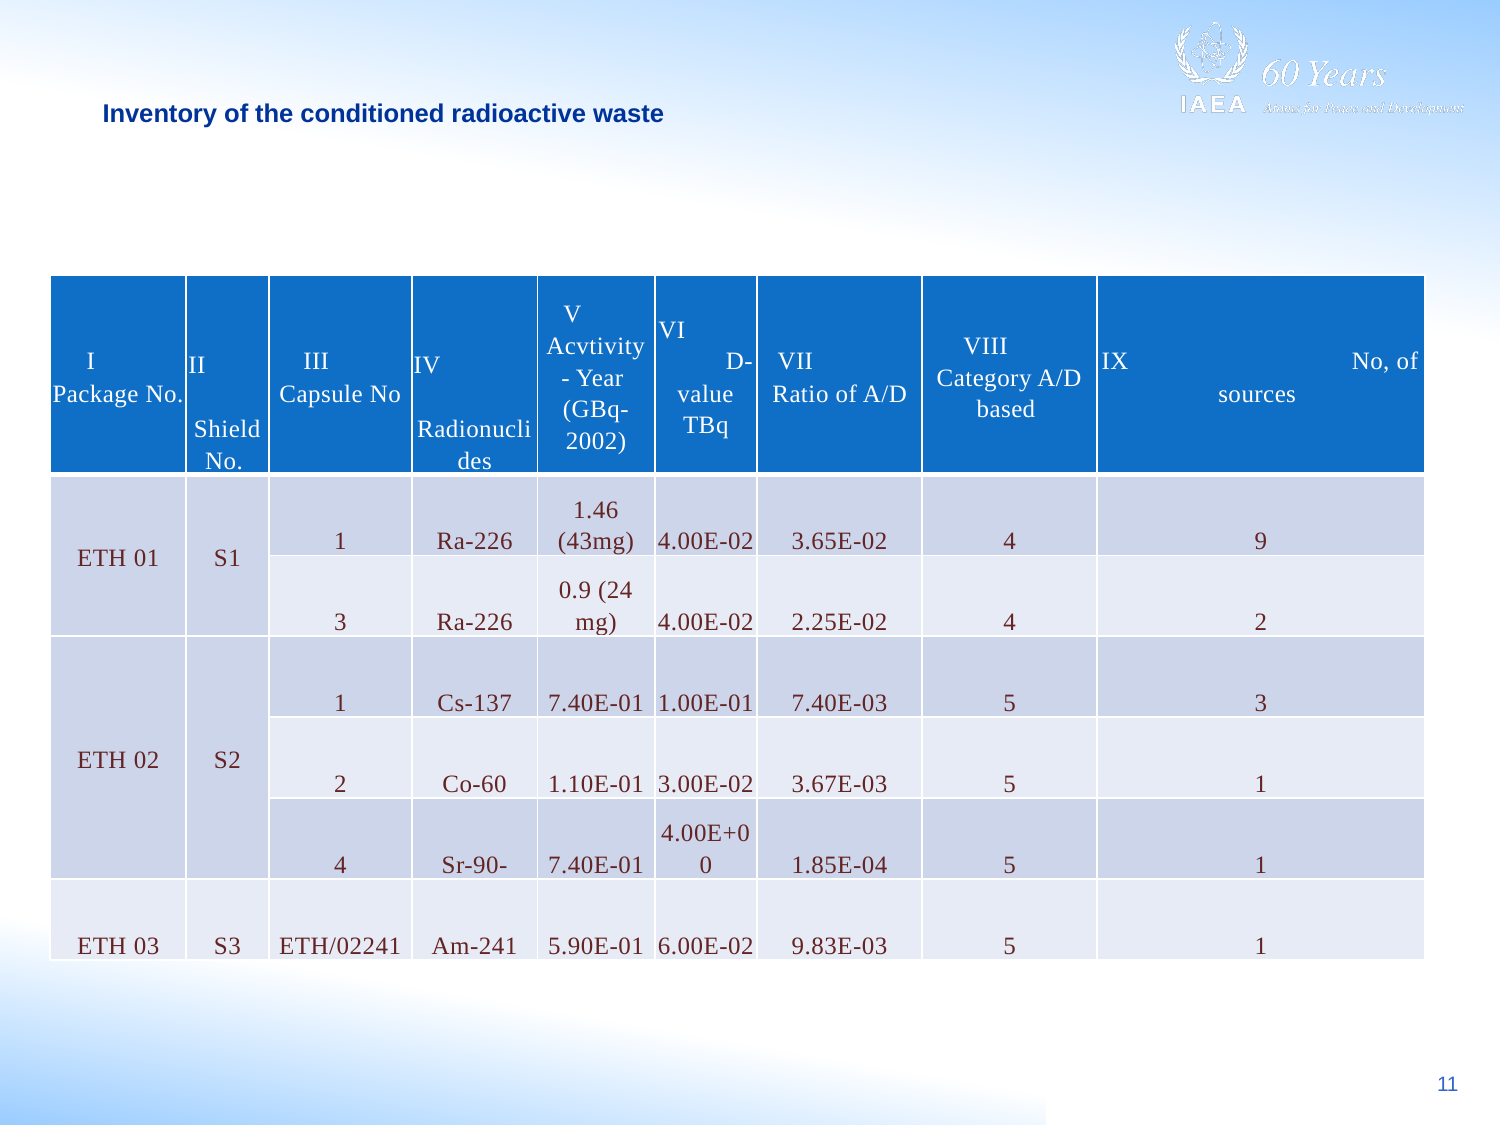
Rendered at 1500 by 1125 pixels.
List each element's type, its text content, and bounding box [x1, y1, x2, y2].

slide_number 11 [1389, 1063, 1474, 1112]
table_cell 9 [1098, 477, 1424, 555]
table_cell 1 [270, 637, 411, 716]
table_cell Sr-90- [413, 799, 537, 878]
table_header VII Ratio of A/D [758, 276, 921, 472]
table_cell 1.10E-01 [538, 718, 654, 797]
table_cell 1.00E-01 [656, 637, 756, 716]
table_cell 9.83E-03 [758, 880, 921, 959]
table_cell 3.67E-03 [758, 718, 921, 797]
table_header II Shield No. [187, 276, 268, 472]
table_cell Ra-226 [413, 477, 537, 555]
table_cell 1 [1098, 718, 1424, 797]
table_cell ETH 02 [51, 637, 185, 878]
table_header IV Radionuclides [413, 276, 537, 472]
table_cell 4.00E-02 [656, 477, 756, 555]
table_cell Co-60 [413, 718, 537, 797]
table_cell ETH 03 [51, 880, 185, 959]
table_cell 6.00E-02 [656, 880, 756, 959]
table_cell ETH 01 [51, 477, 185, 635]
table_cell 3.65E-02 [758, 477, 921, 555]
table_cell Am-241 [413, 880, 537, 959]
picture [1175, 22, 1464, 115]
table_cell 5.90E-01 [538, 880, 654, 959]
table_cell 7.40E-01 [538, 799, 654, 878]
table_cell S1 [187, 477, 268, 635]
table_cell 4 [923, 556, 1096, 635]
table_cell 7.40E-01 [538, 637, 654, 716]
table_cell 3 [270, 556, 411, 635]
table_cell 5 [923, 880, 1096, 959]
table_cell 4 [923, 477, 1096, 555]
table_cell 4.00E+00 [656, 799, 756, 878]
table_cell 1.46 (43mg) [538, 477, 654, 555]
table_cell ETH/02241 [270, 880, 411, 959]
table_cell 2.25E-02 [758, 556, 921, 635]
table_cell 3 [1098, 637, 1424, 716]
table_cell S3 [187, 880, 268, 959]
table_cell 3.00E-02 [656, 718, 756, 797]
table_cell 1 [270, 477, 411, 555]
table_header I Package No. [51, 276, 185, 472]
table_cell 2 [1098, 556, 1424, 635]
table_cell 5 [923, 637, 1096, 716]
table_cell 1.85E-04 [758, 799, 921, 878]
table_cell 2 [270, 718, 411, 797]
table_cell Cs-137 [413, 637, 537, 716]
table_cell 0.9 (24 mg) [538, 556, 654, 635]
table_cell Ra-226 [413, 556, 537, 635]
table_cell 5 [923, 718, 1096, 797]
table_cell 7.40E-03 [758, 637, 921, 716]
title Inventory of the conditioned radioactive waste [87, 50, 1438, 175]
table_header IX No, of sources [1098, 276, 1424, 472]
table_cell 1 [1098, 880, 1424, 959]
table_cell 4 [270, 799, 411, 878]
table_header VIII Category A/D based [923, 276, 1096, 472]
table_header VI D-value TBq [656, 276, 756, 472]
table_header V Acvtivity - Year (GBq-2002) [538, 276, 654, 472]
table_cell 5 [923, 799, 1096, 878]
table_cell 4.00E-02 [656, 556, 756, 635]
table_header III Capsule No [270, 276, 411, 472]
table_cell S2 [187, 637, 268, 878]
table_cell 1 [1098, 799, 1424, 878]
